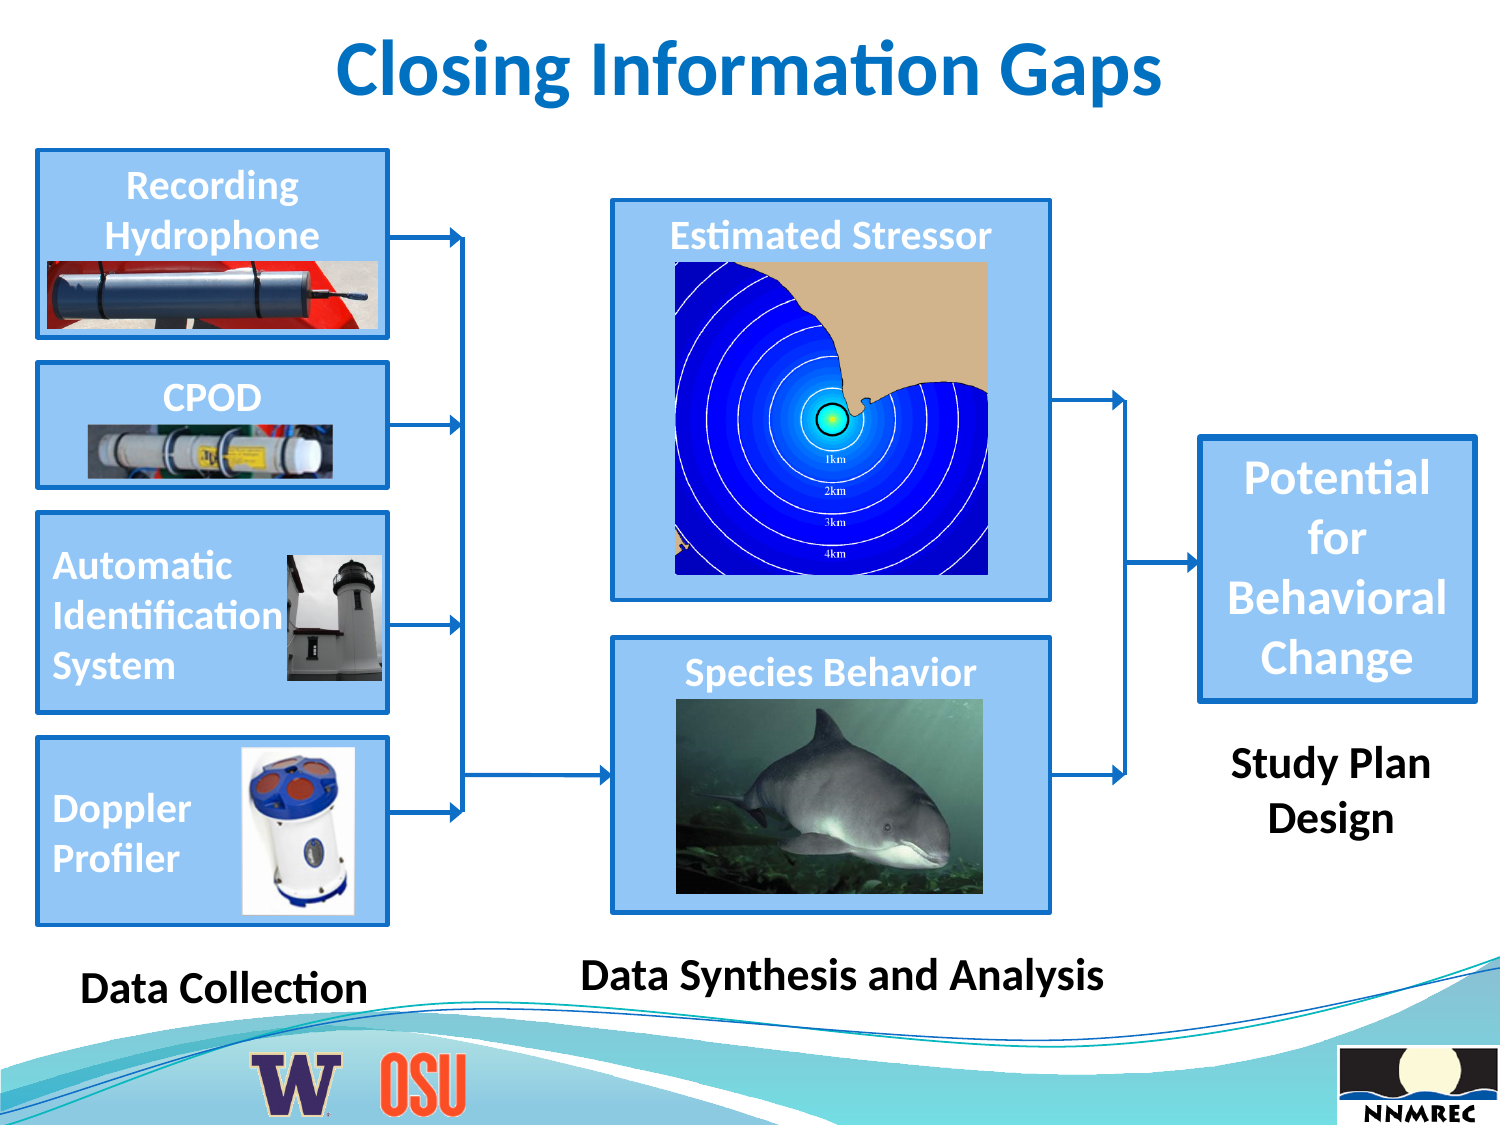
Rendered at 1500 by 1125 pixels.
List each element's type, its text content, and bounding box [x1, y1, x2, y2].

picture [249, 1052, 343, 1117]
text_box CPOD [243, 362, 380, 488]
picture [287, 555, 382, 682]
text_box CPOD [37, 362, 176, 488]
picture [242, 899, 354, 915]
picture [213, 748, 383, 888]
picture [379, 1051, 467, 1117]
text_box Species Behavior [612, 637, 1050, 913]
picture [1337, 1045, 1500, 1125]
text_box Doppler Profiler [37, 737, 388, 925]
text_box Closing Information Gaps [0, 16, 1500, 112]
text_box Automatic Identification System [37, 512, 380, 713]
text_box Potential for Behavioral Change [1207, 437, 1475, 702]
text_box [387, 237, 613, 813]
picture [676, 699, 983, 894]
text_box Study Plan Design [1168, 724, 1494, 850]
text_box Recording Hydrophone [37, 149, 388, 338]
picture [47, 260, 378, 575]
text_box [1049, 399, 1201, 776]
text_box Data Synthesis and Analysis [565, 937, 1120, 1008]
picture [88, 425, 178, 478]
picture [241, 425, 332, 478]
text_box Data Collection [65, 950, 384, 1020]
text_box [612, 199, 1051, 601]
